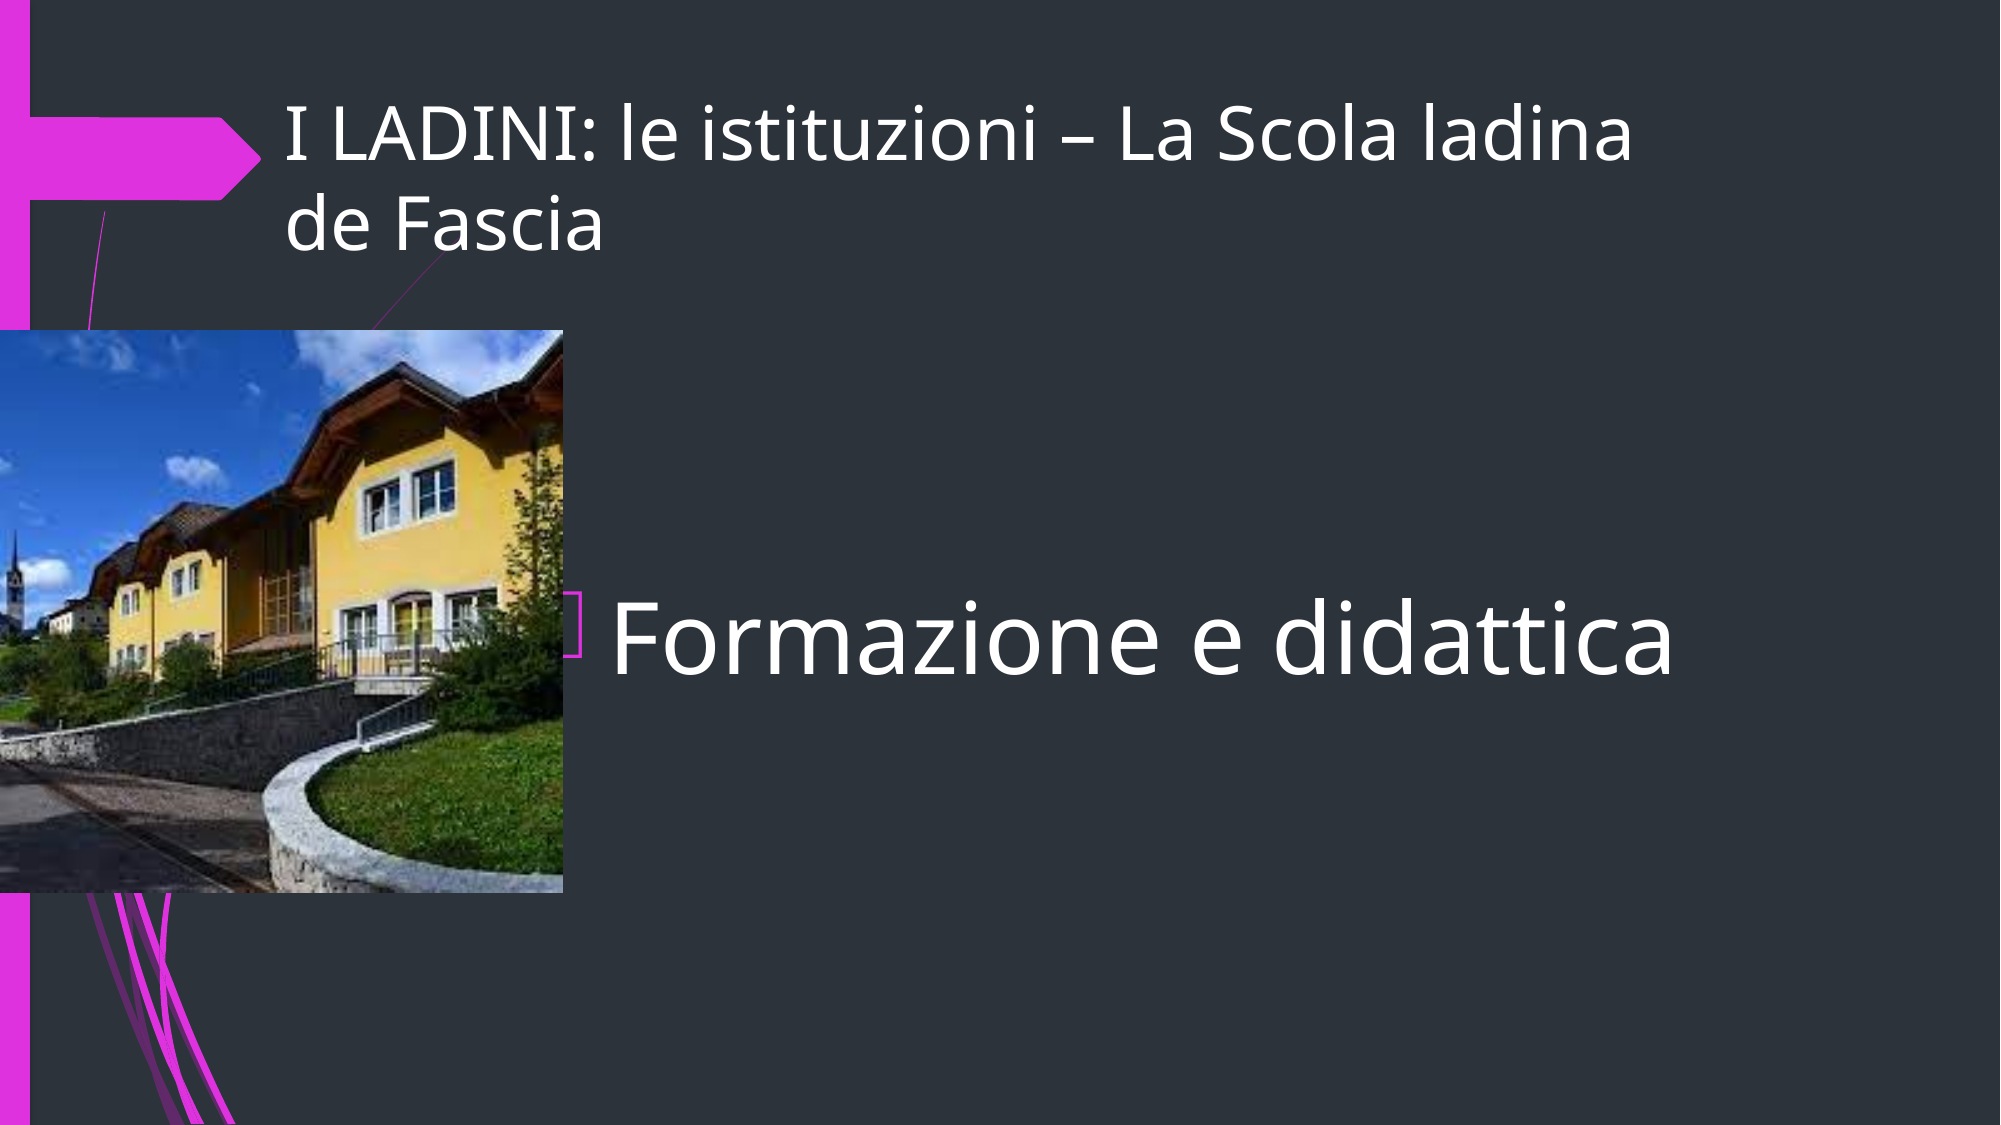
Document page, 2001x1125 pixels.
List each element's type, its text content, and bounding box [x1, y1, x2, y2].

picture [0, 330, 563, 894]
text_box I LADINI: le istituzioni – La Scola ladina de Fascia [269, 77, 1732, 288]
list Formazione e didattica [537, 426, 2000, 1125]
